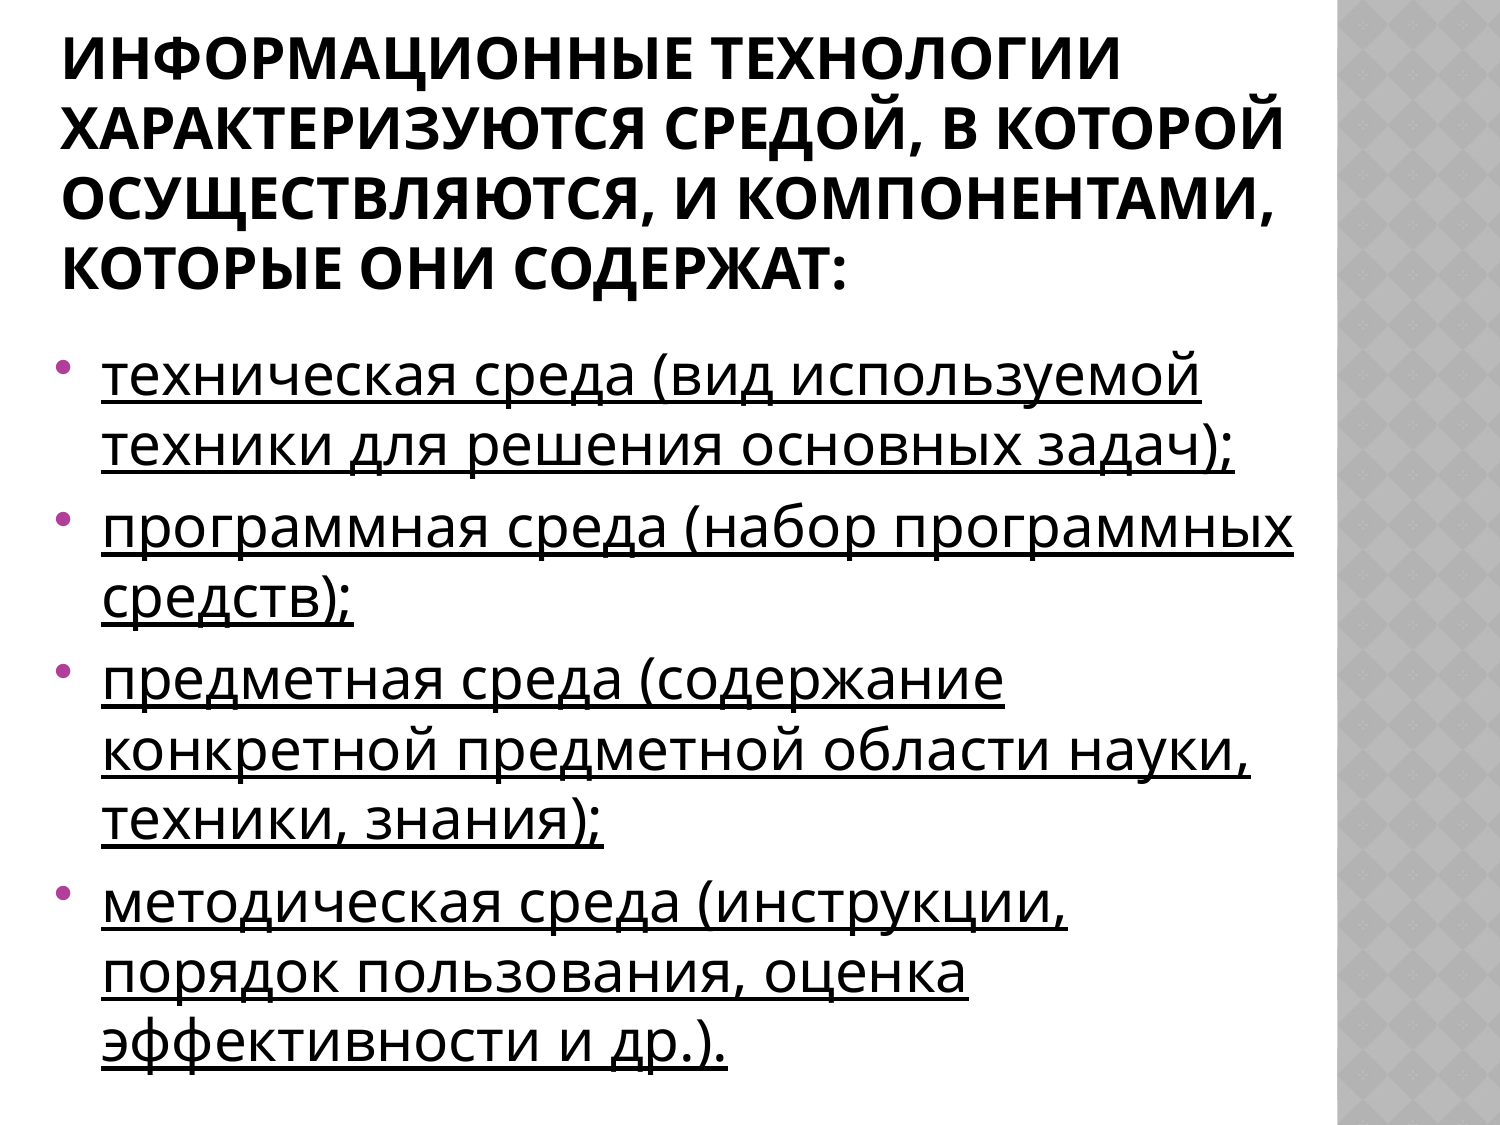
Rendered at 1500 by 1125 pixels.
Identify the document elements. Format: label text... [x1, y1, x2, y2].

title Информационные технологии характеризуются средой, в которой осуществляются, и компонентами, которые они содержат: [53, 113, 1365, 302]
list техническая среда (вид используемой техники для решения основных задач); программная среда (набор программных средств); предметная среда (содержание конкретной предметной области науки, техники, знания); методическая среда (инструкции, порядок пользования, оценка эффективности и др.). [41, 329, 1317, 1125]
